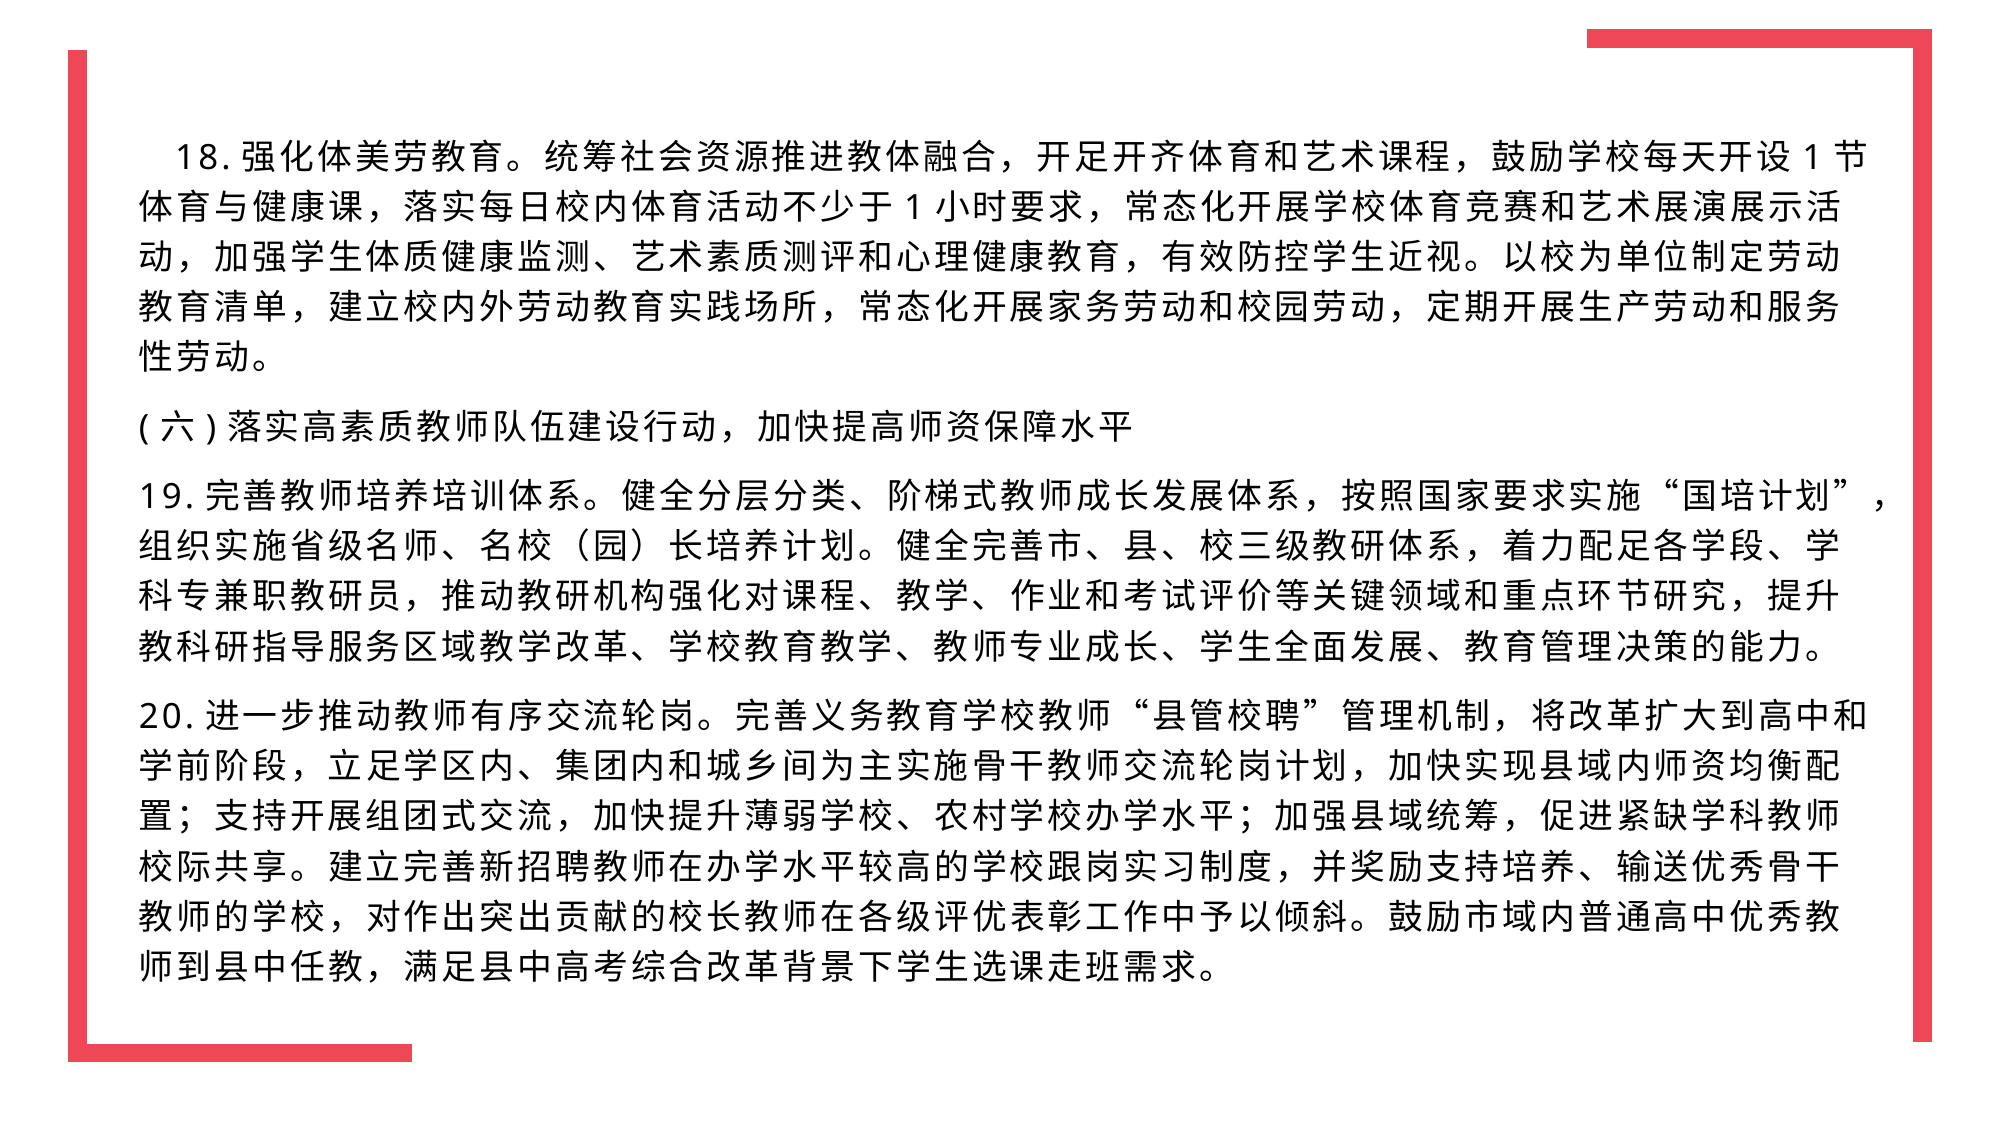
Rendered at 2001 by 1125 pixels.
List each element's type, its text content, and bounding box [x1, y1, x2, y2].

list 18.强化体美劳教育。统筹社会资源推进教体融合，开足开齐体育和艺术课程，鼓励学校每天开设1节体育与健康课，落实每日校内体育活动不少于1小时要求，常态化开展学校体育竞赛和艺术展演展示活动，加强学生体质健康监测、艺术素质测评和心理健康教育，有效防控学生近视。以校为单位制定劳动教育清单，建立校内外劳动教育实践场所，常态化开展家务劳动和校园劳动，定期开展生产劳动和服务性劳动。 (六)落实高素质教师队伍建设行动，加快提高师资保障水平 19.完善教师培养培训体系。健全分层分类、阶梯式教师成长发展体系，按照国家要求实施“国培计划”，组织实施省级名师、名校（园）长培养计划。健全完善市、县、校三级教研体系，着力配足各学段、学科专兼职教研员，推动教研机构强化对课程、教学、作业和考试评价等关键领域和重点环节研究，提升教科研指导服务区域教学改革、学校教育教学、教师专业成长、学生全面发展、教育管理决策的能力。 20.进一步推动教师有序交流轮岗。完善义务教育学校教师“县管校聘”管理机制，将改革扩大到高中和学前阶段，立足学区内、集团内和城乡间为主实施骨干教师交流轮岗计划，加快实现县域内师资均衡配置；支持开展组团式交流，加快提升薄弱学校、农村学校办学水平；加强县域统筹，促进紧缺学科教师校际共享。建立完善新招聘教师在办学水平较高的学校跟岗实习制度，并奖励支持培养、输送优秀骨干教师的学校，对作出突出贡献的校长教师在各级评优表彰工作中予以倾斜。鼓励市域内普通高中优秀教师到县中任教，满足县中高考综合改革背景下学生选课走班需求。 [122, 126, 1887, 1035]
